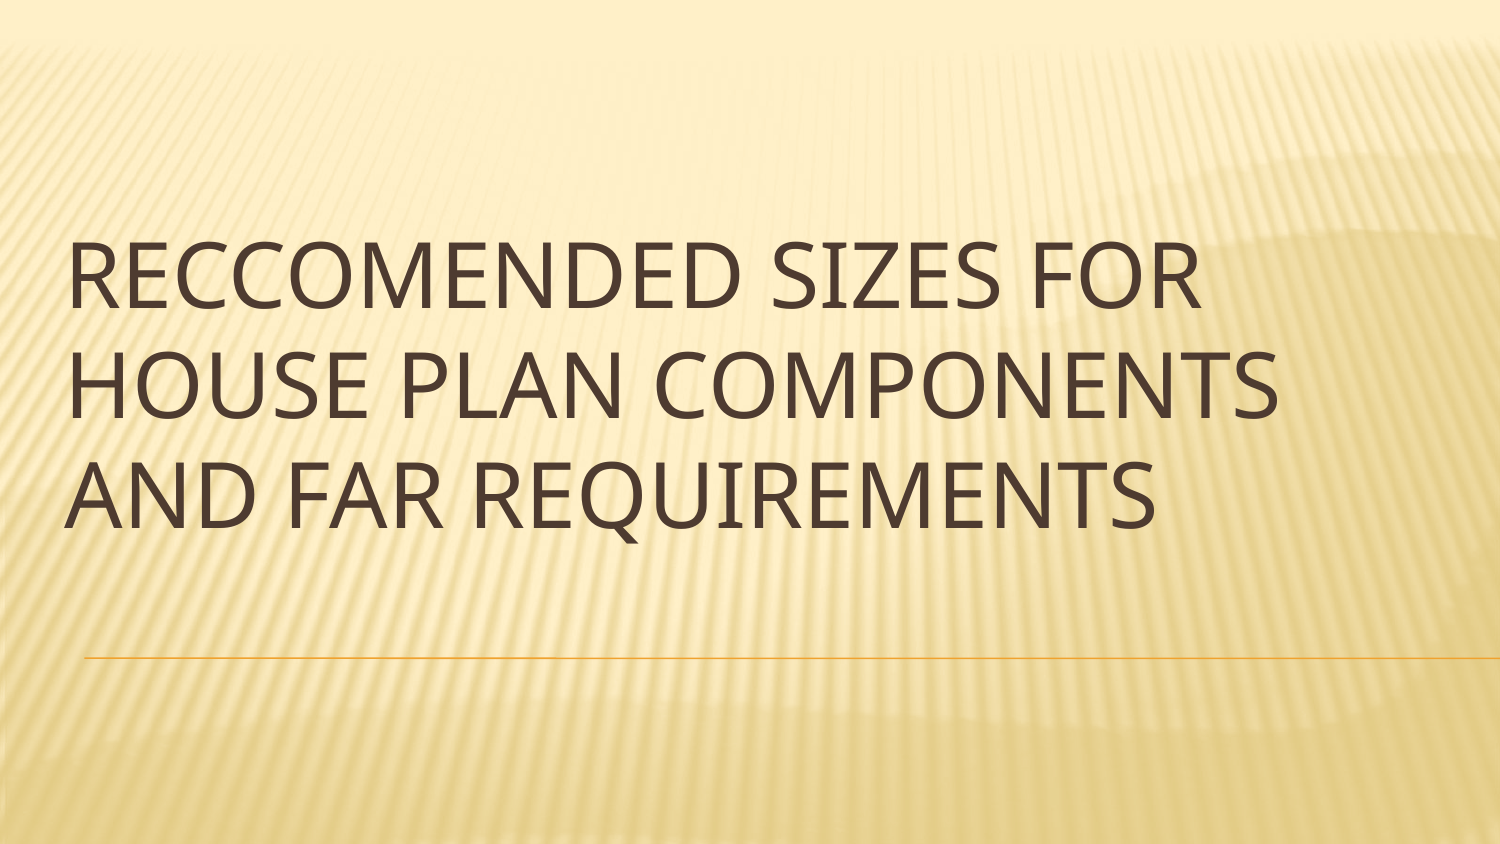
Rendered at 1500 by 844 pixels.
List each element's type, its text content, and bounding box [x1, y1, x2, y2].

title RECCOMENDED SIZES FOR house PLAN COMPONENTS AND FAR REQUIREMENTS [50, 209, 1438, 360]
